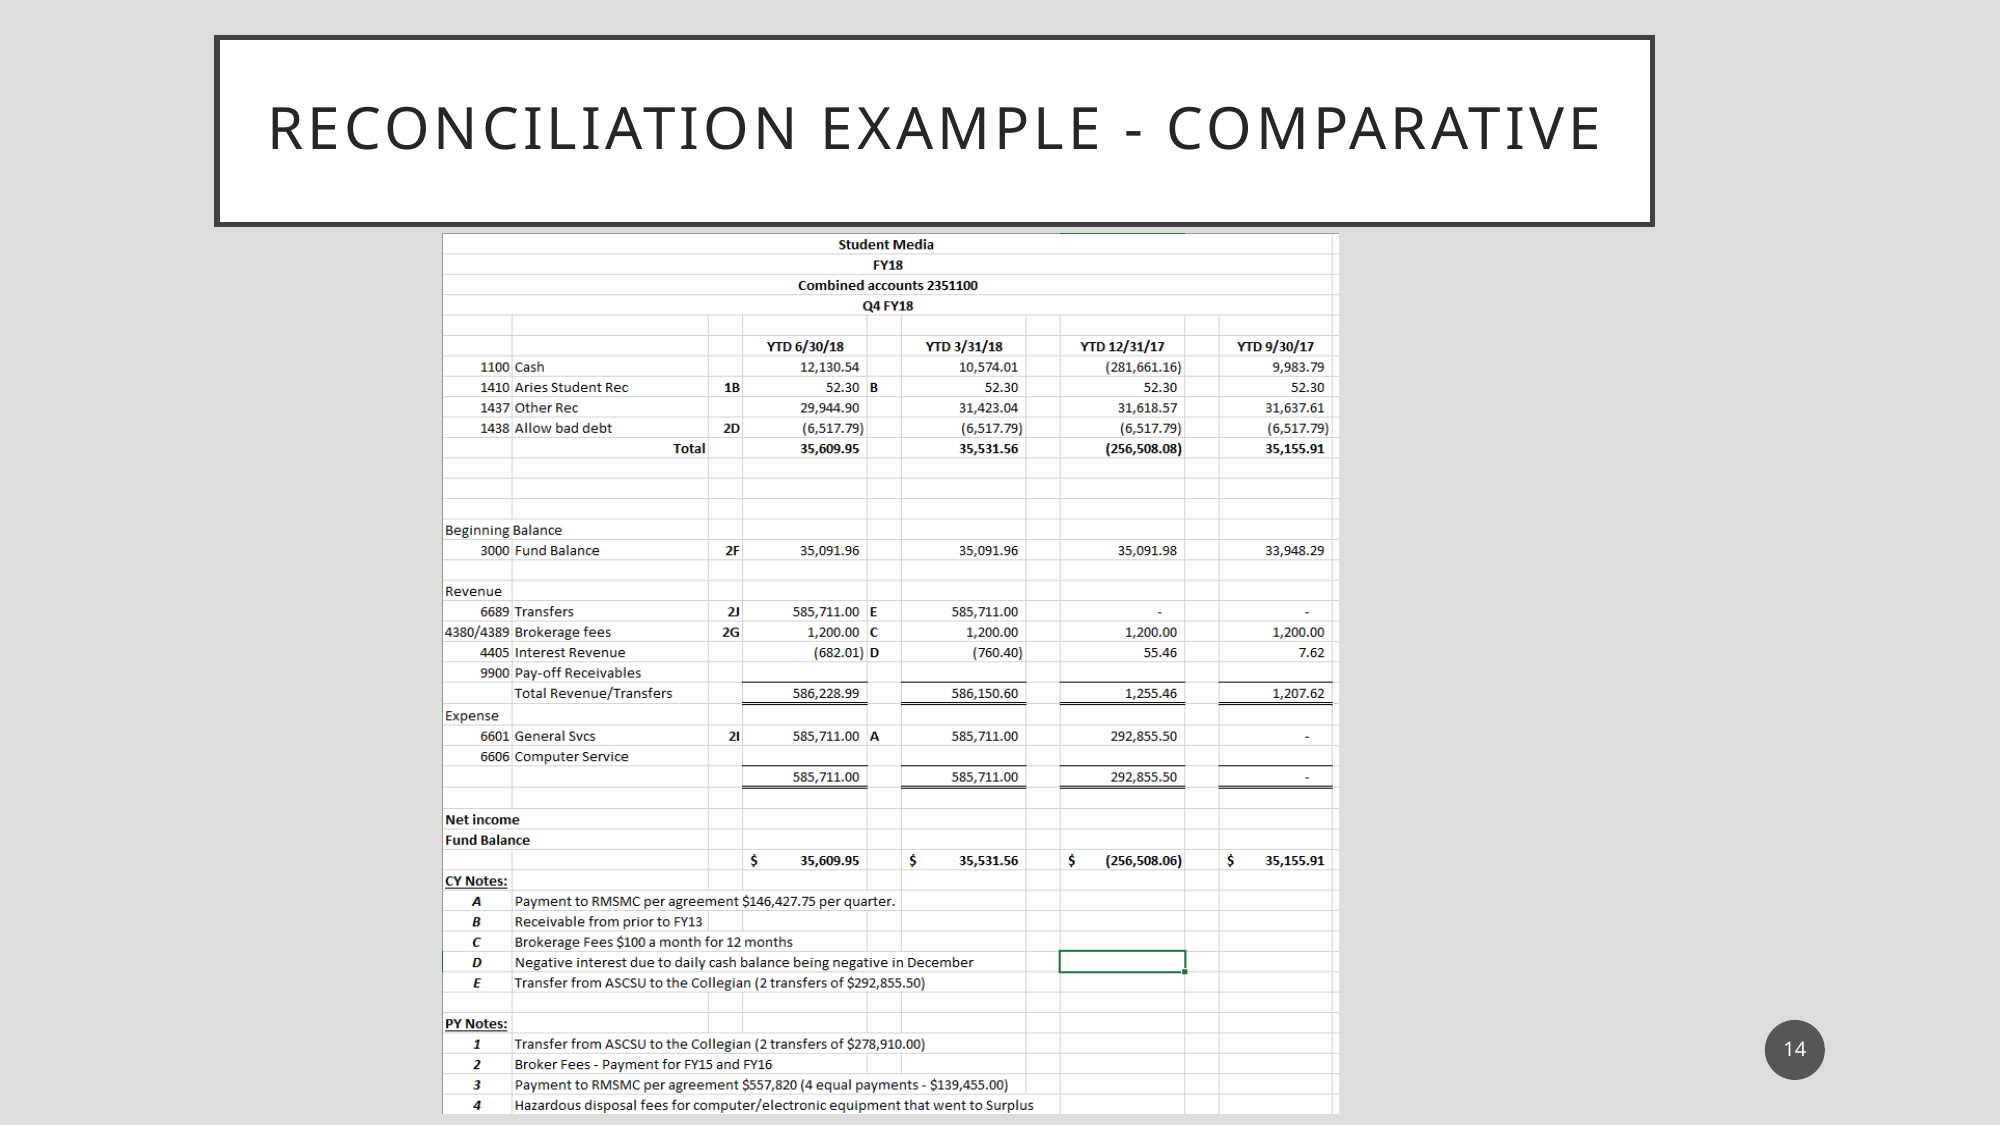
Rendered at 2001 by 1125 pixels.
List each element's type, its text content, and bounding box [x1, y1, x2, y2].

title Reconciliation Example - Comparative [214, 35, 1655, 227]
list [441, 233, 1339, 1114]
slide_number 14 [1764, 1019, 1825, 1080]
